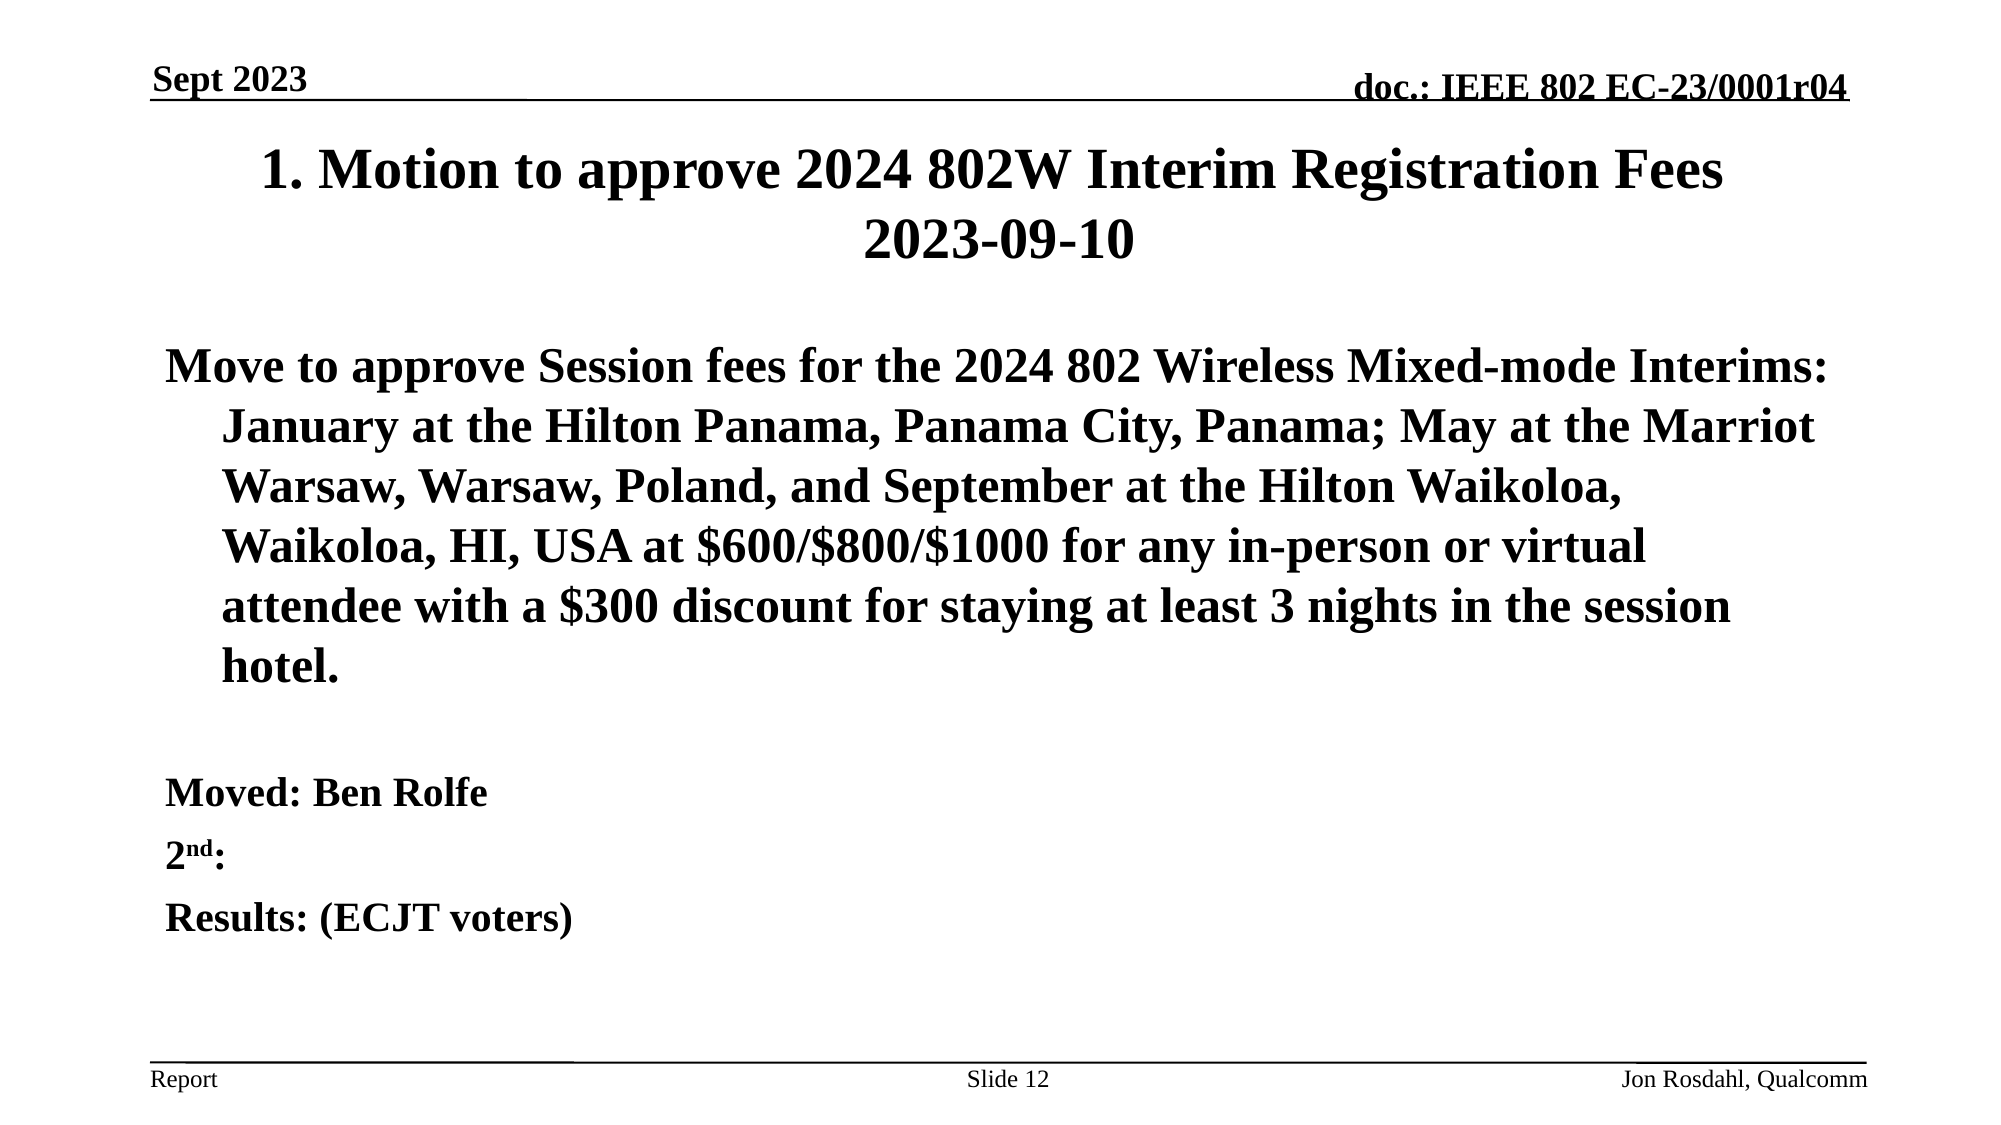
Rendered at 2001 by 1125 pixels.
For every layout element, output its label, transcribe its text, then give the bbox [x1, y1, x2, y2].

footer Jon Rosdahl, Qualcomm [1171, 1061, 1869, 1093]
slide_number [152, 54, 563, 100]
slide_number Slide 12 [950, 1061, 1067, 1123]
list Move to approve Session fees for the 2024 802 Wireless Mixed-mode Interims: January at the Hilton Panama, Panama City, Panama; May at the Marriot Warsaw, Warsaw, Poland, and September at the Hilton Waikoloa, Waikoloa, HI, USA at $600/$800/$1000 for any in-person or virtual attendee with a $300 discount for staying at least 3 nights in the session hotel. Moved: Ben Rolfe 2nd: Results: (ECJT voters) [149, 324, 1850, 1000]
title 1. Motion to approve 2024 802W Interim Registration Fees 2023-09-10 [149, 112, 1850, 288]
